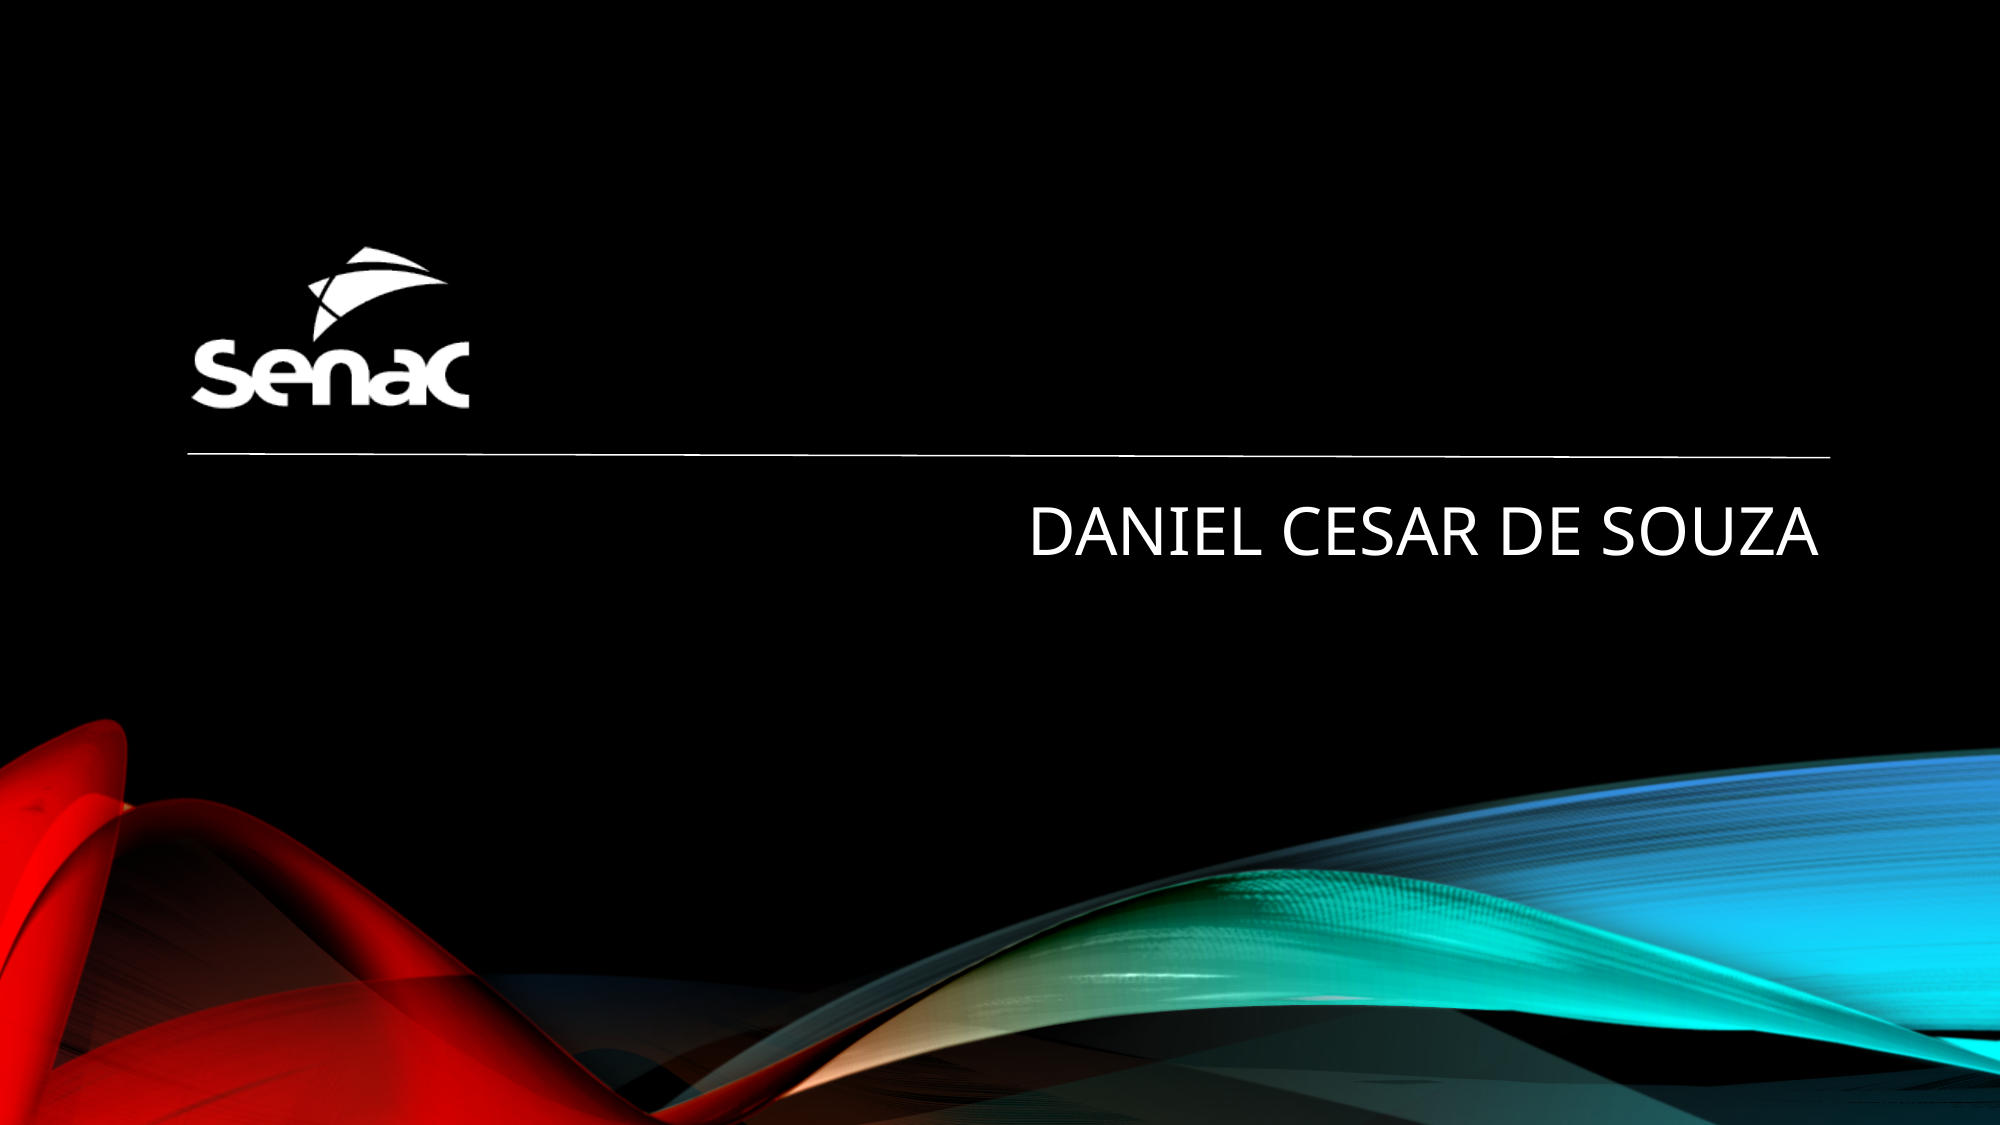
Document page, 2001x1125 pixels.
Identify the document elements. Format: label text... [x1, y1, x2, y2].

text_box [187, 453, 1831, 458]
title Daniel Cesar de Souza [170, 165, 1835, 578]
picture [187, 244, 474, 413]
picture [0, 717, 2000, 1125]
